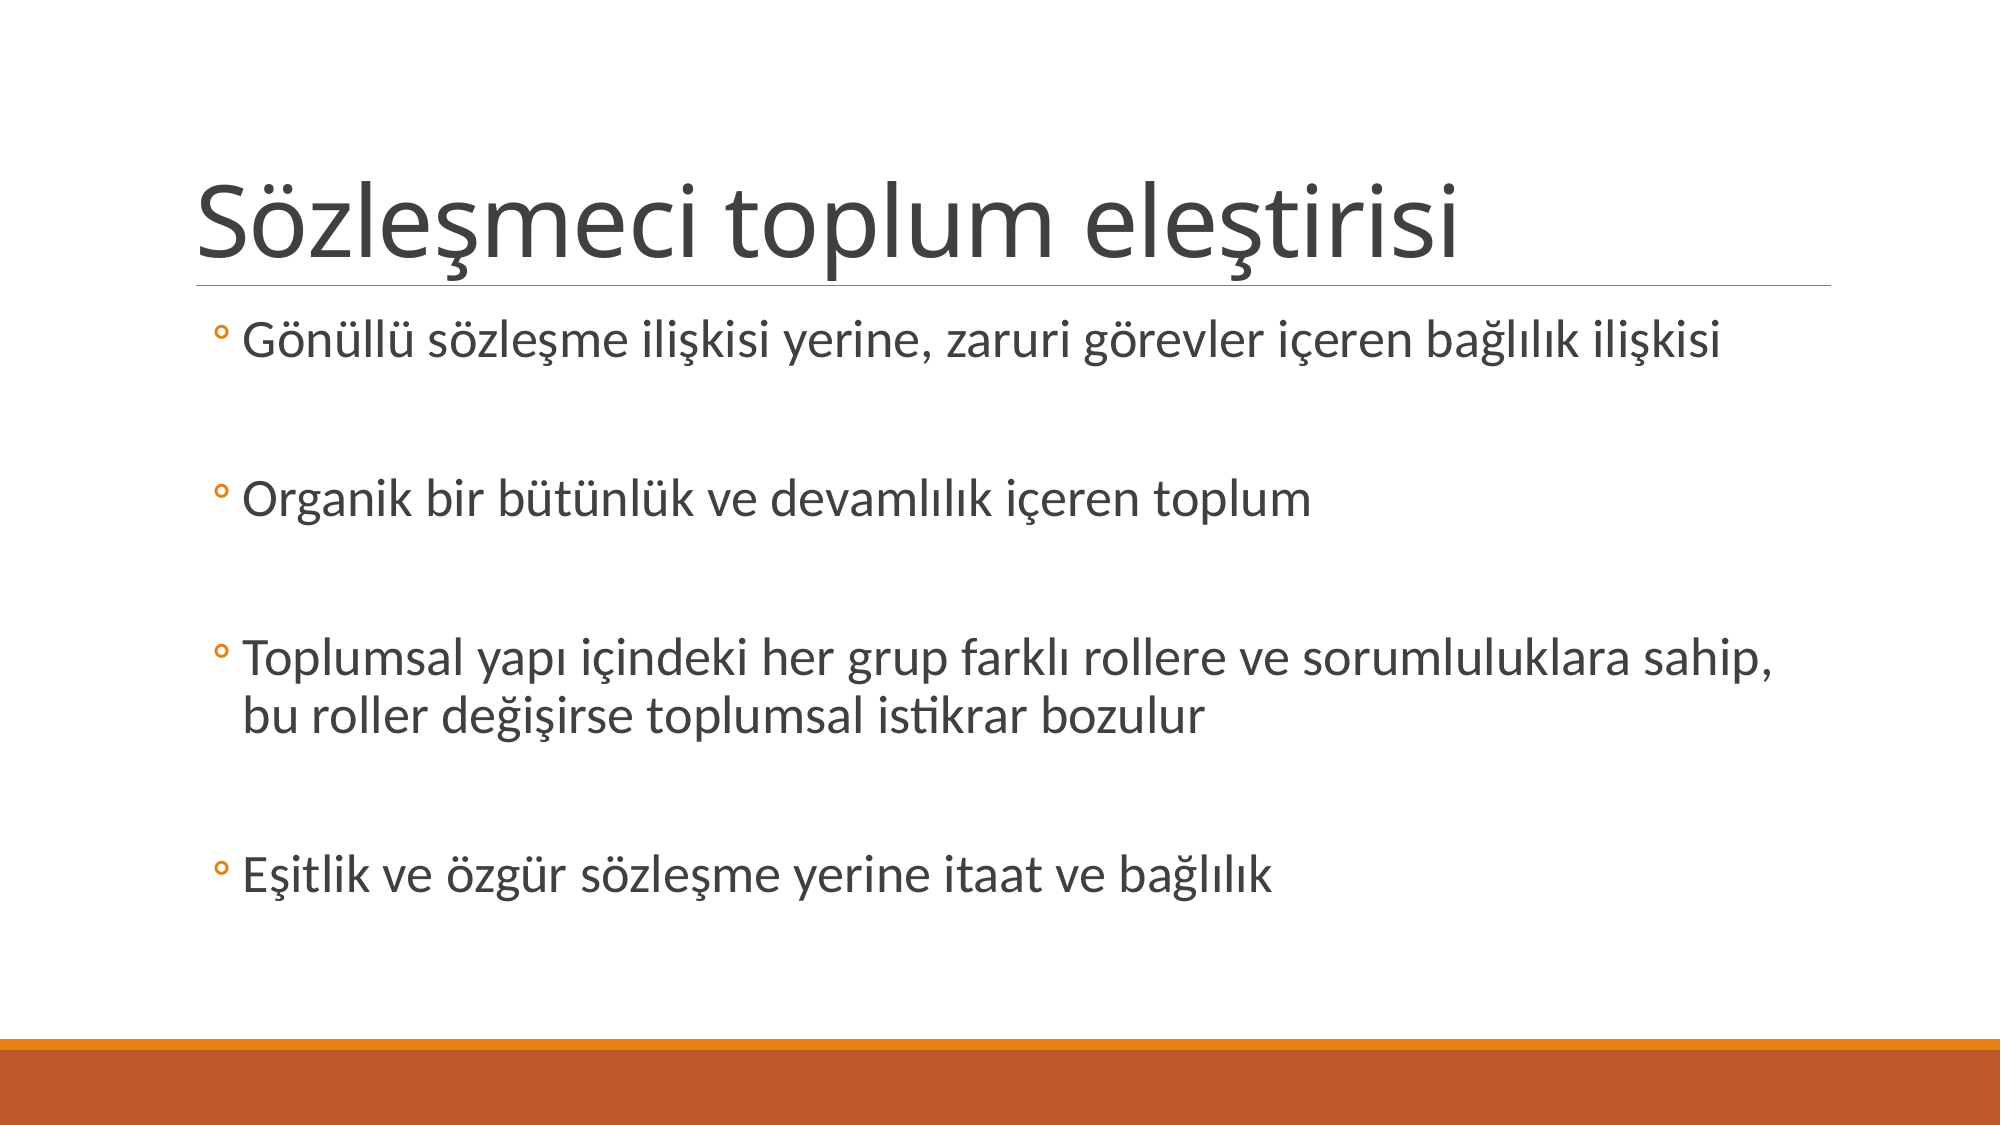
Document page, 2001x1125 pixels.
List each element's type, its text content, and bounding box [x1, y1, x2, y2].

list Gönüllü sözleşme ilişkisi yerine, zaruri görevler içeren bağlılık ilişkisi Organik bir bütünlük ve devamlılık içeren toplum Toplumsal yapı içindeki her grup farklı rollere ve sorumluluklara sahip, bu roller değişirse toplumsal istikrar bozulur Eşitlik ve özgür sözleşme yerine itaat ve bağlılık [180, 302, 1830, 963]
title Sözleşmeci toplum eleştirisi [180, 47, 1830, 285]
